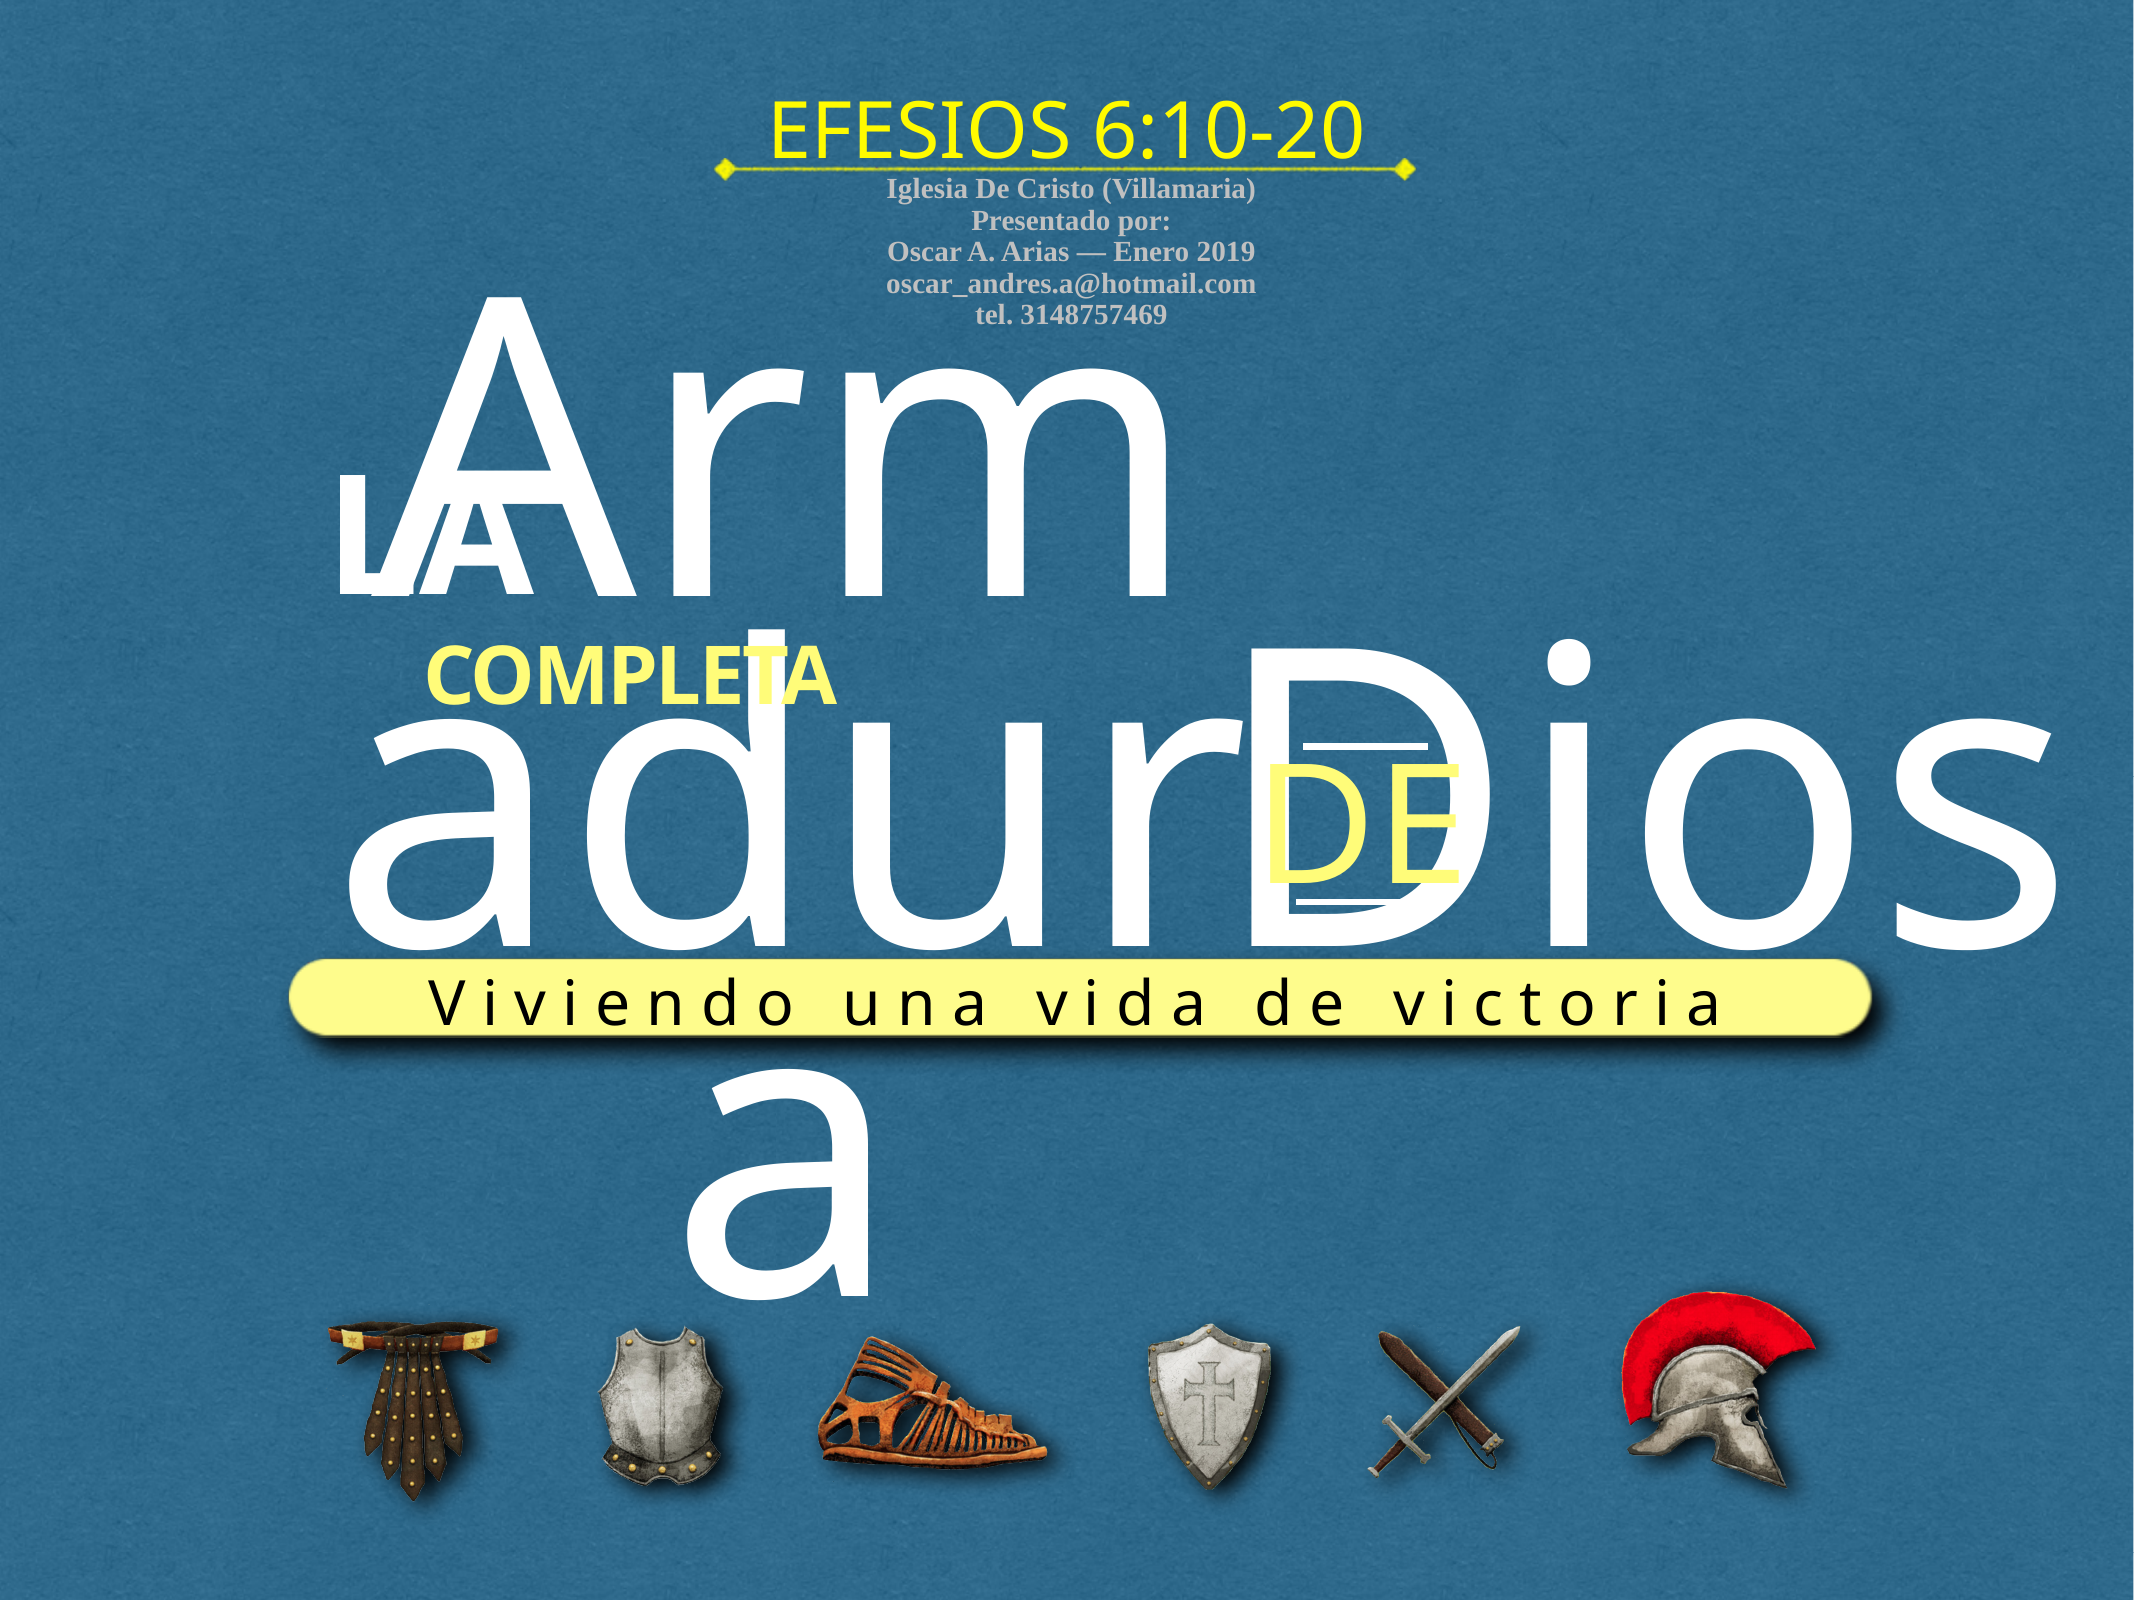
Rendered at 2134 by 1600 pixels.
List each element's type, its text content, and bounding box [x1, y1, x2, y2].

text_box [268, 445, 1875, 1059]
text_box Iglesia De Cristo (Villamaria) Presentado por: Oscar A. Arias — Enero 2019 oscar_andres.a@hotmail.com tel. 3148757469 [819, 183, 1324, 339]
picture [0, 0, 2134, 1600]
text_box Efesios 6:10-20 [758, 70, 1375, 158]
